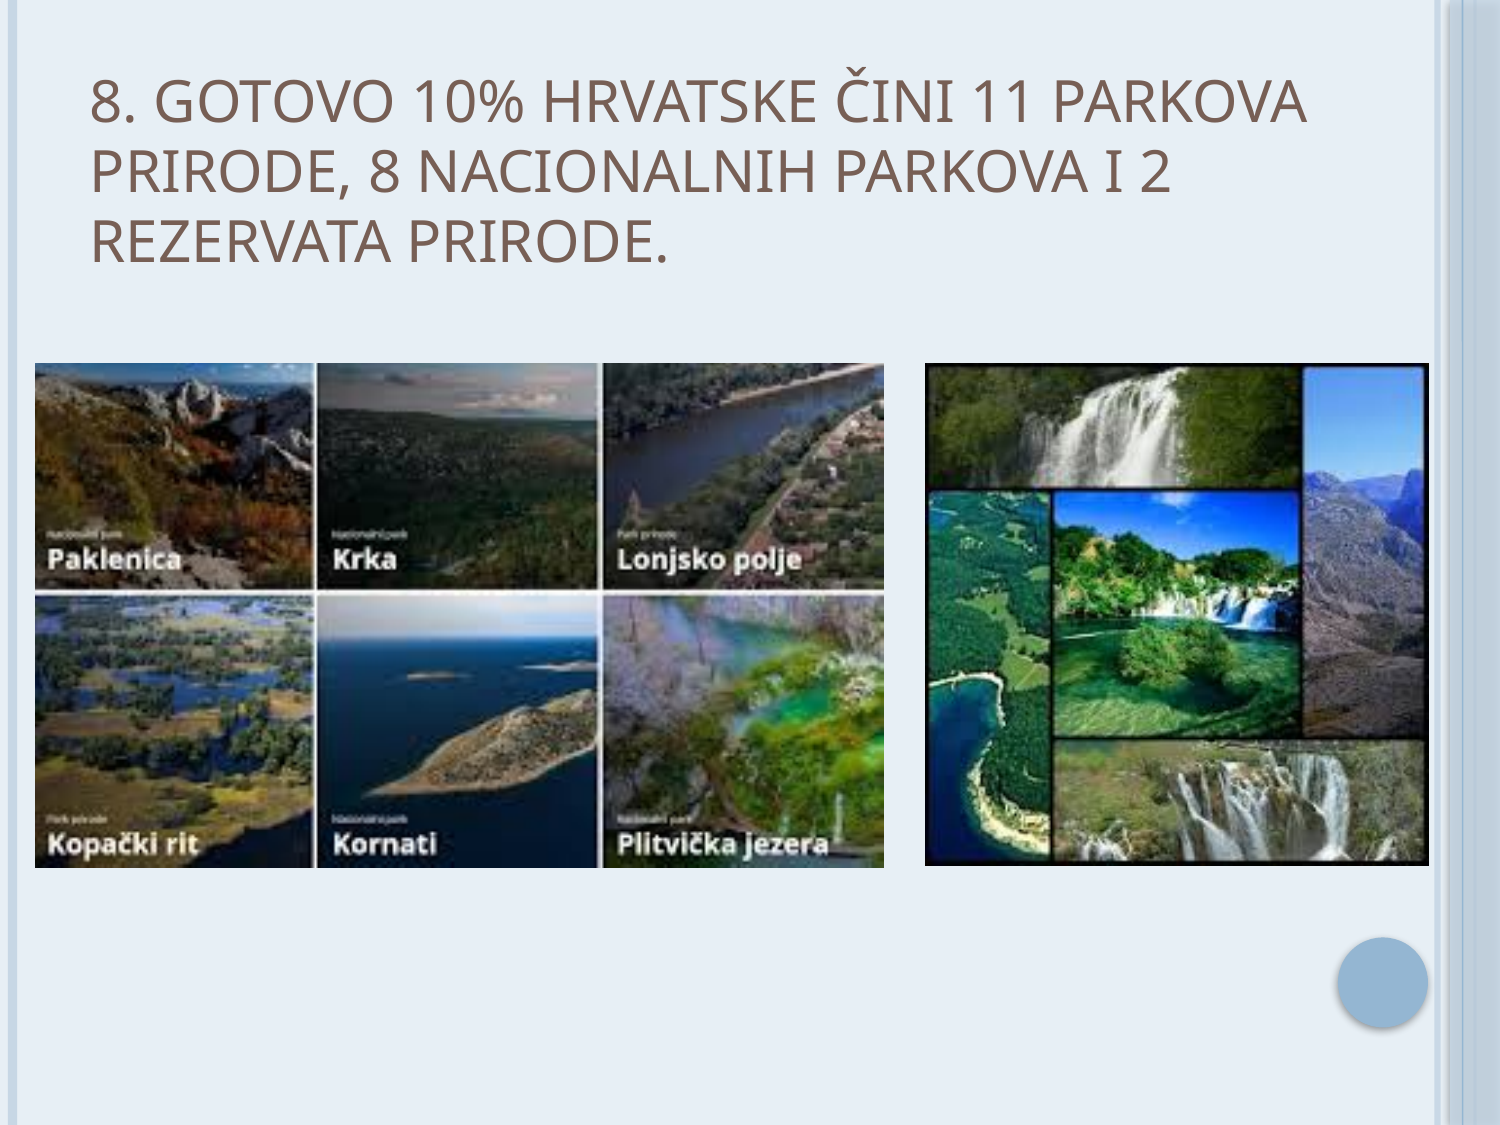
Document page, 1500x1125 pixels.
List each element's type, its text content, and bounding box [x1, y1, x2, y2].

picture [34, 362, 885, 869]
picture [925, 362, 1429, 867]
title 8. Gotovo 10% Hrvatske čini 11 parkova prirode, 8 nacionalnih parkova i 2 rezervata prirode. [75, 45, 1360, 282]
